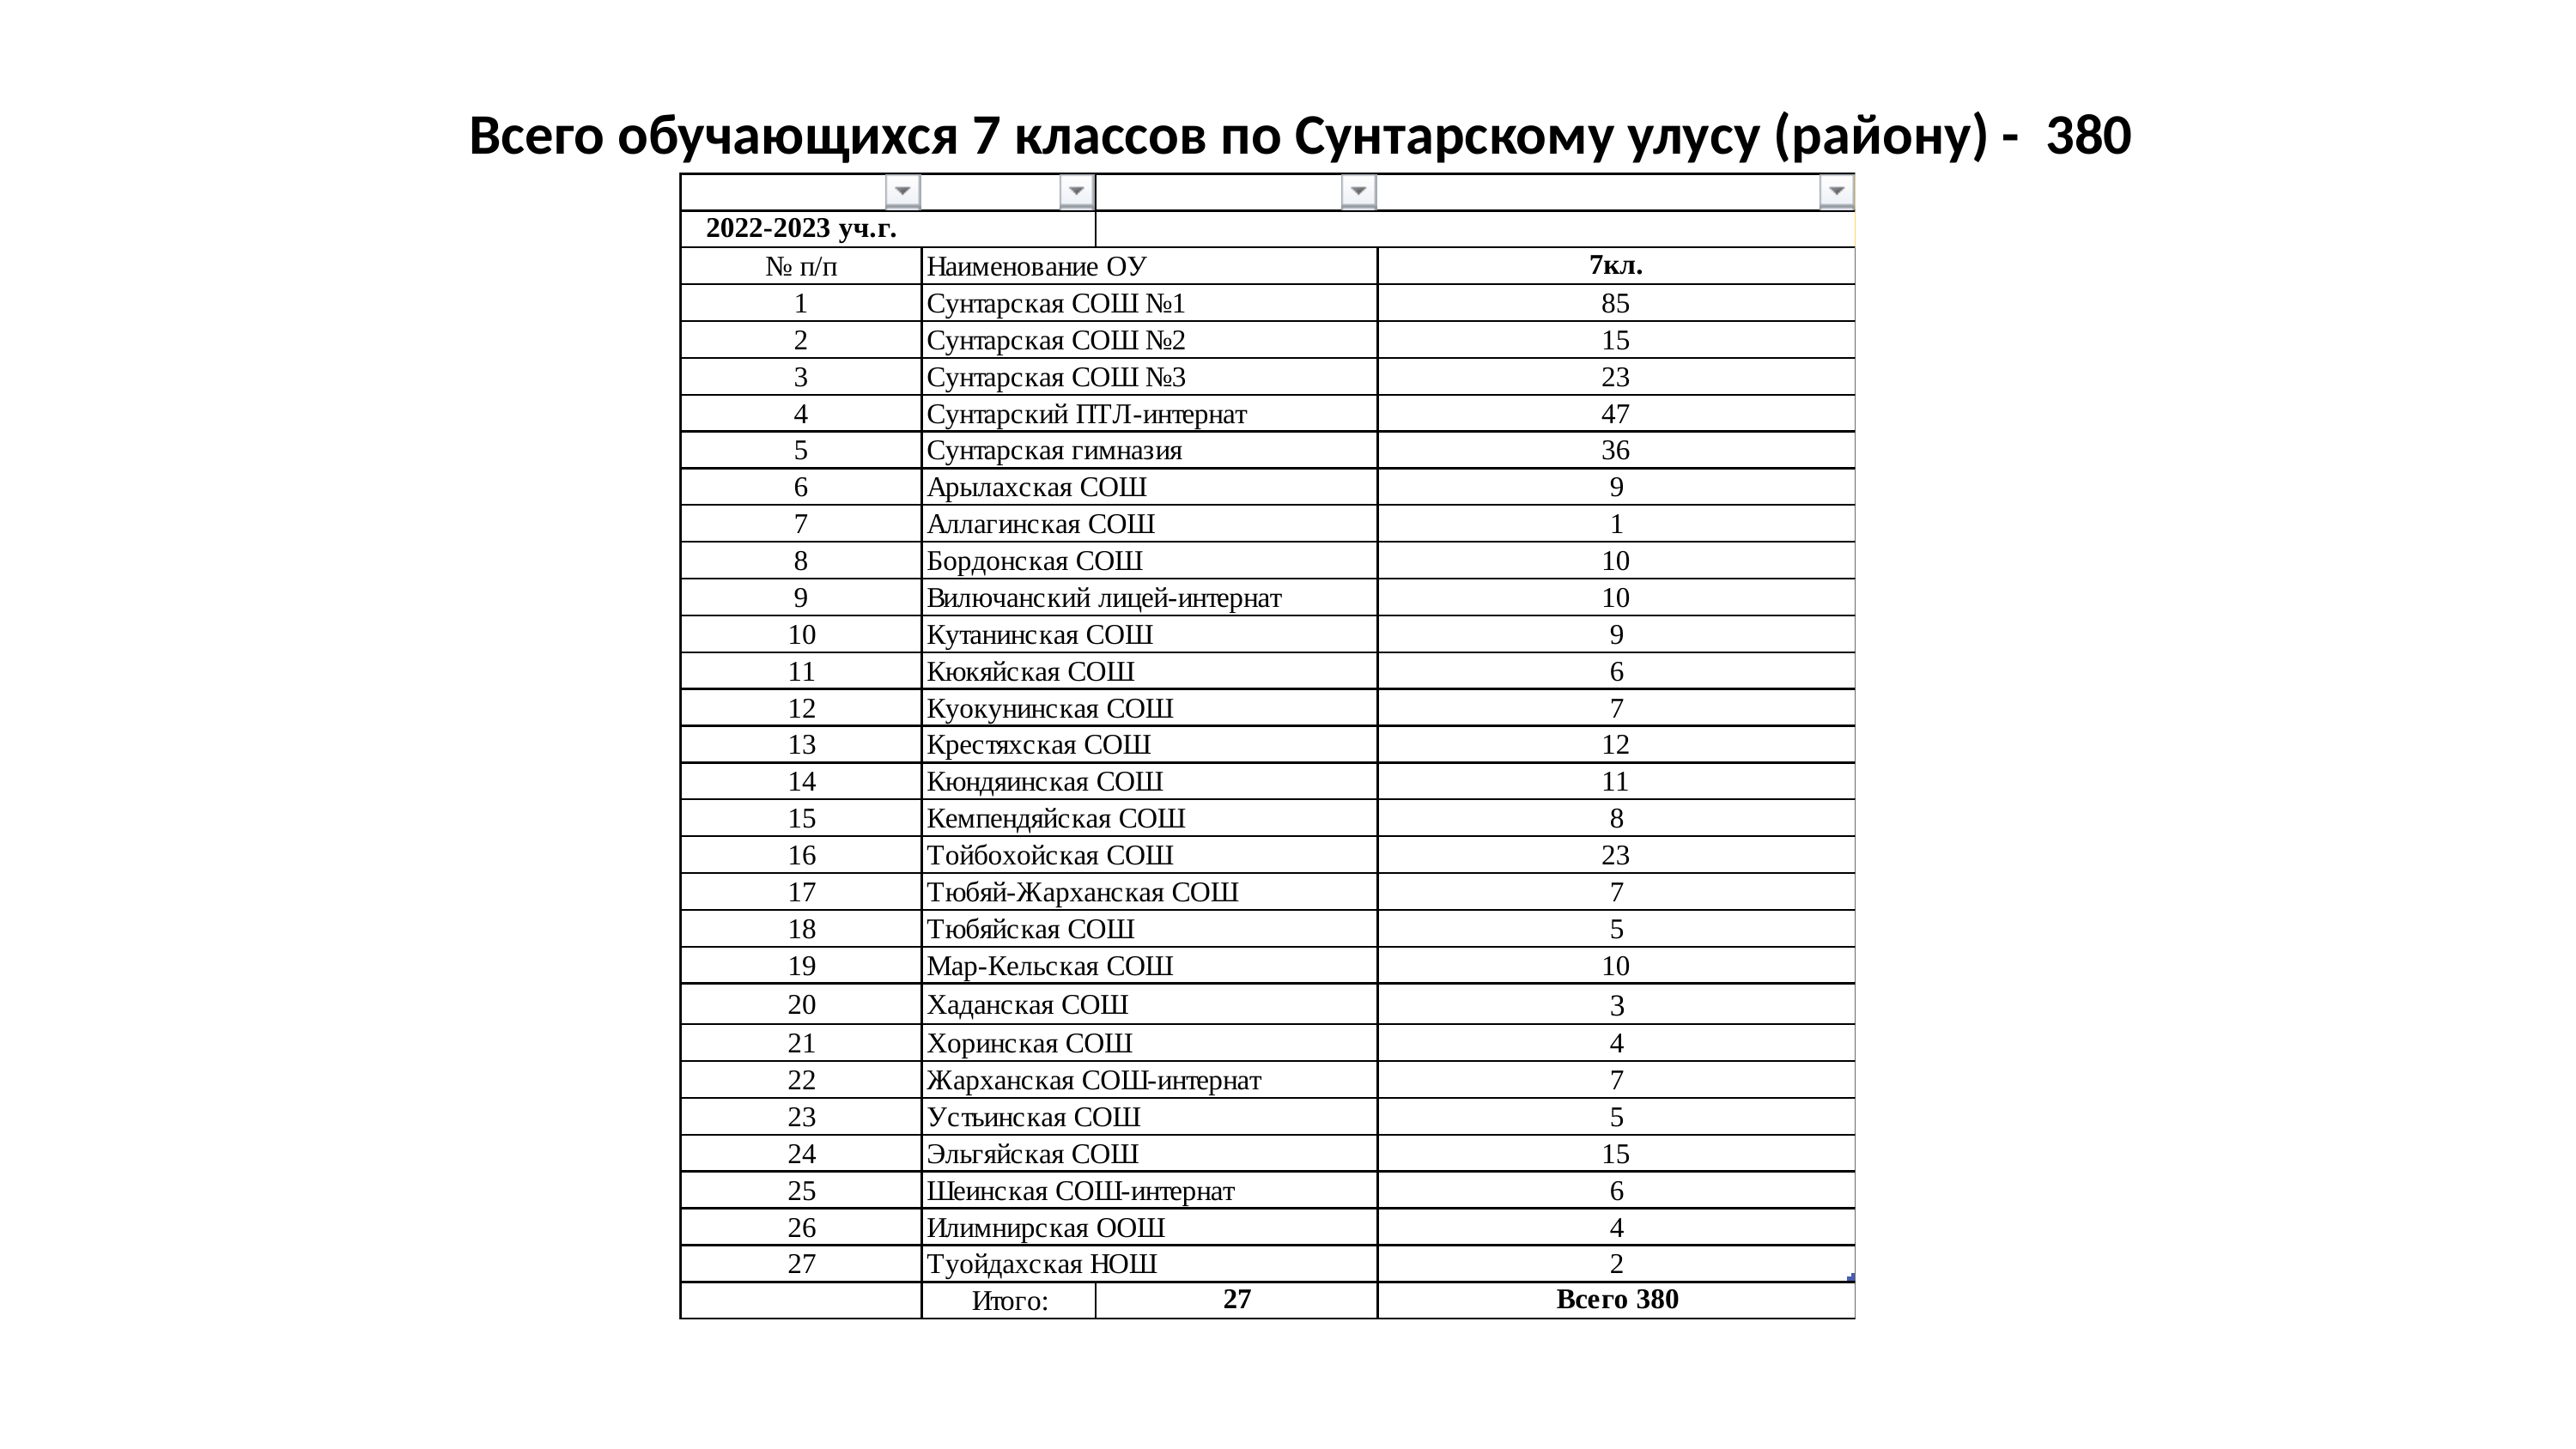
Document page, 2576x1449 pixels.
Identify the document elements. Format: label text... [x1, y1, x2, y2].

text_box Всего обучающихся 7 классов по Сунтарскому улусу (району) - 380 [100, 90, 2516, 173]
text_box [678, 173, 1858, 1449]
